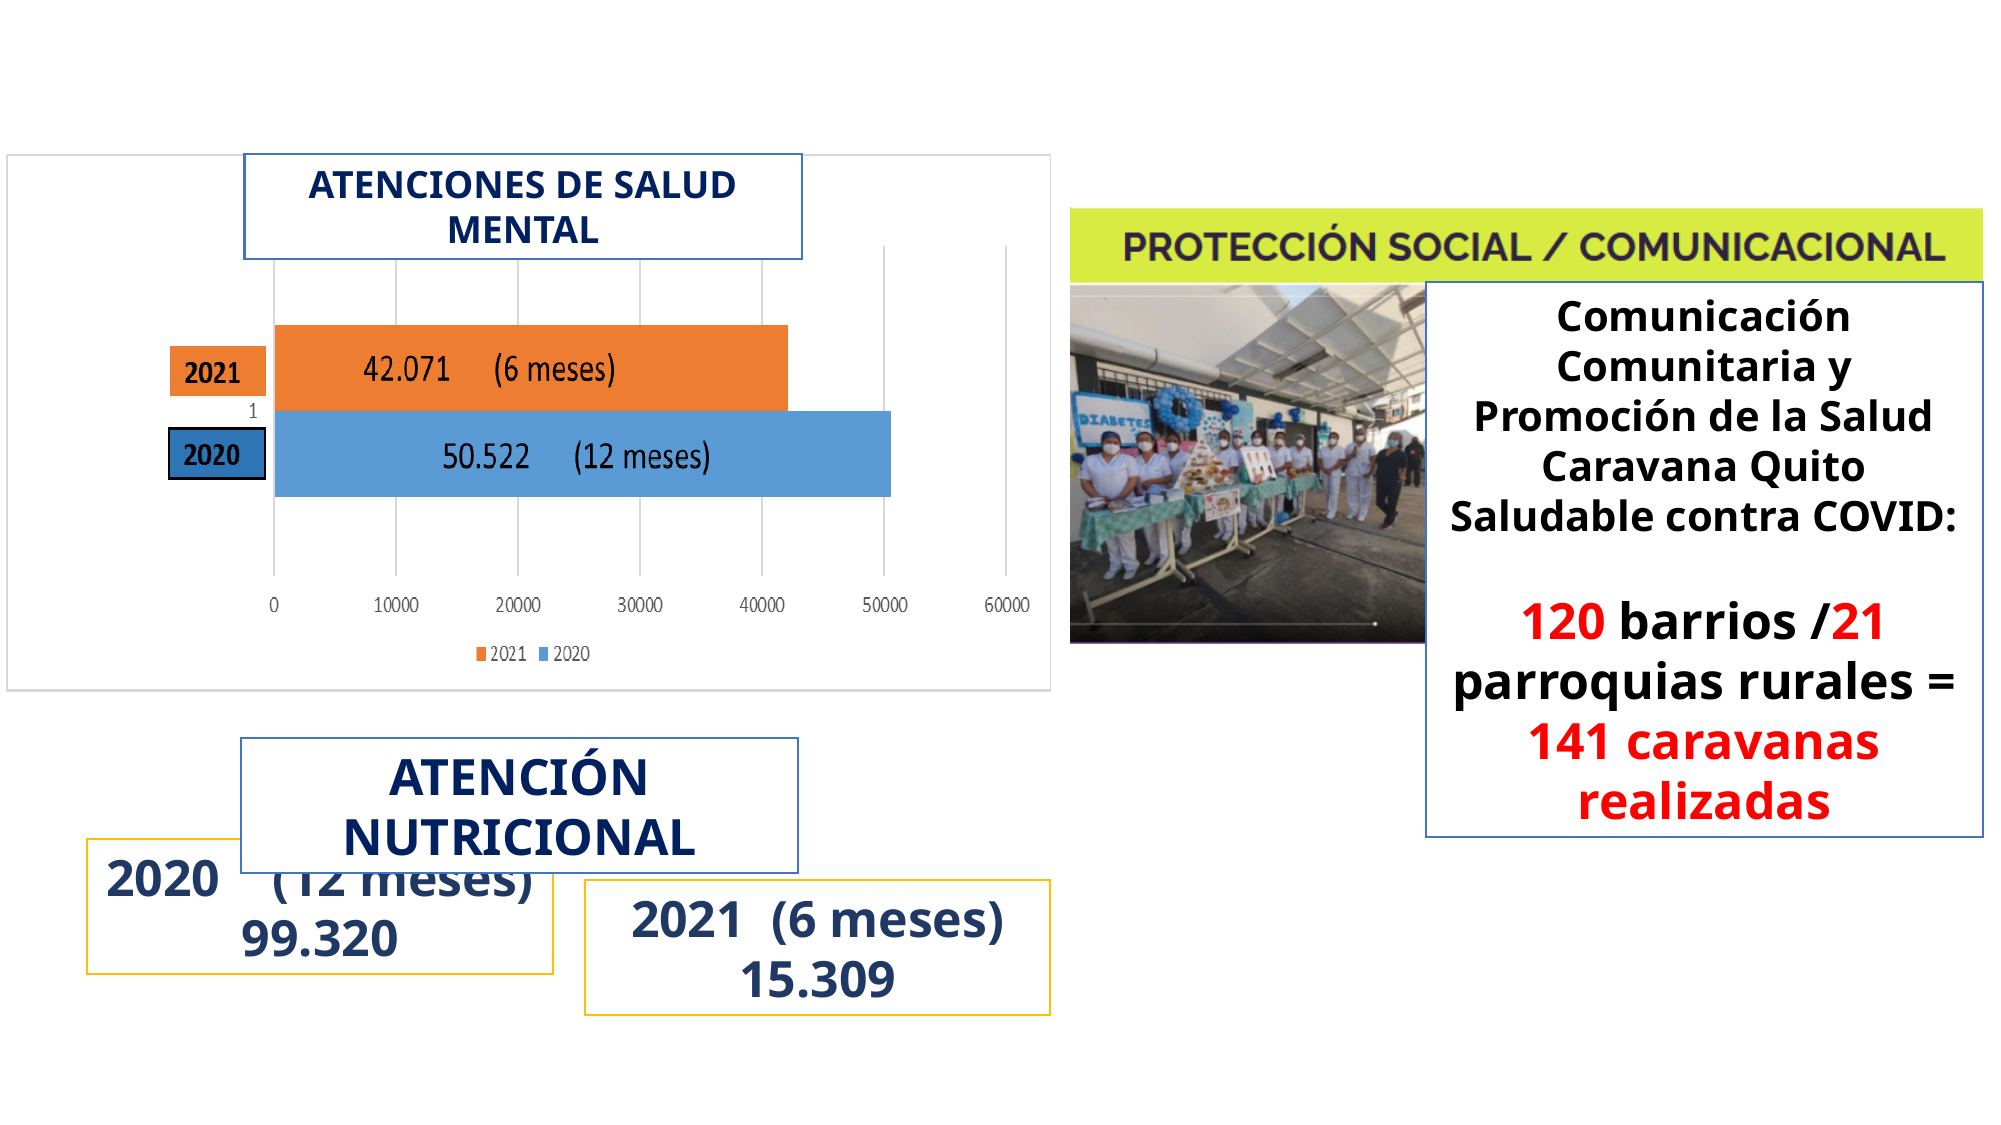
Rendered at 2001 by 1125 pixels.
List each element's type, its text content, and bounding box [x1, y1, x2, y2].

picture [6, 153, 1051, 692]
text_box ATENCIÓN NUTRICIONAL [240, 737, 799, 874]
text_box 2021 (6 meses) 15.309 [584, 879, 1051, 1016]
text_box 2020 (12 meses) 99.320 [86, 838, 554, 975]
text_box Comunicación Comunitaria y Promoción de la Salud Caravana Quito Saludable contra COVID: 120 barrios /21 parroquias rurales = 141 caravanas realizadas [1425, 281, 1984, 838]
picture [1070, 207, 1983, 644]
